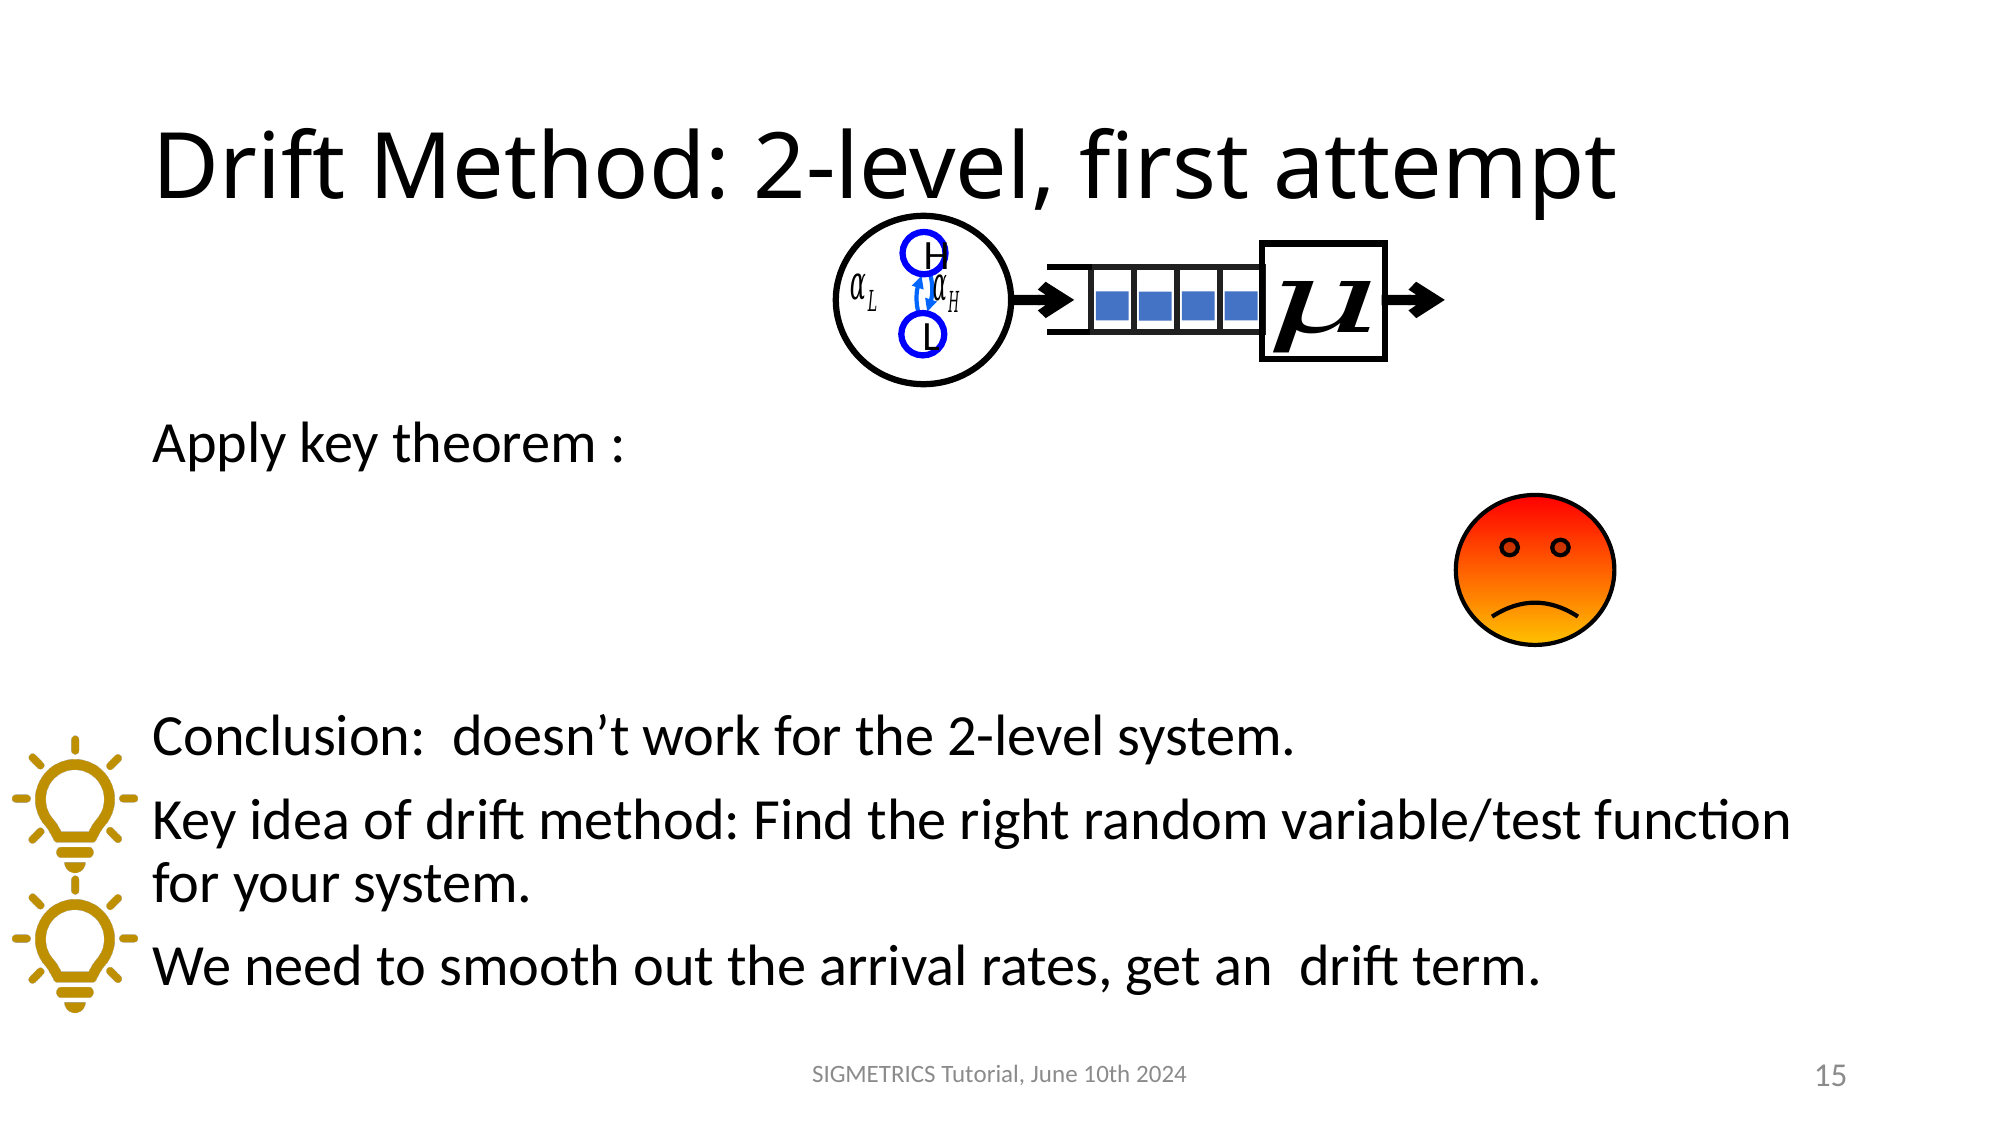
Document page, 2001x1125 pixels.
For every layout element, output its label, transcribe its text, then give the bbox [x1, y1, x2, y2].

text_box [1454, 493, 1616, 646]
footer SIGMETRICS Tutorial, June 10th 2024 [662, 1042, 1338, 1103]
picture [0, 730, 150, 1021]
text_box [822, 214, 1445, 385]
slide_number 15 [1412, 1042, 1863, 1103]
title Drift Method: 2-level, first attempt [137, 59, 1863, 278]
